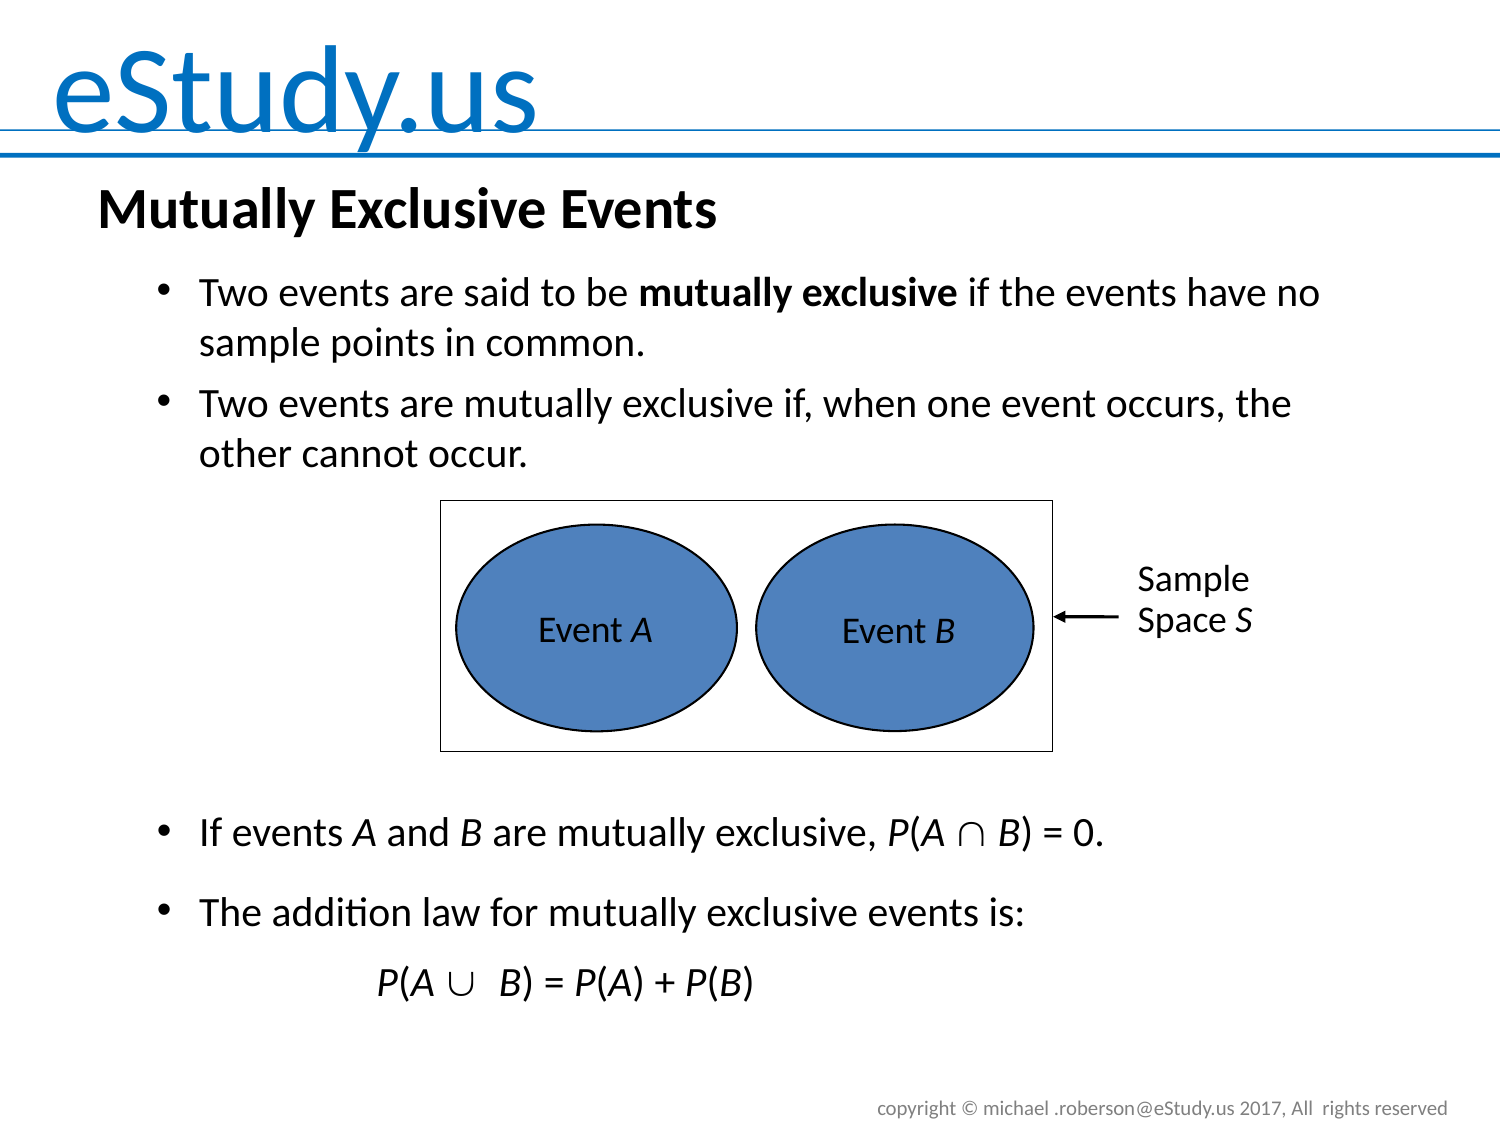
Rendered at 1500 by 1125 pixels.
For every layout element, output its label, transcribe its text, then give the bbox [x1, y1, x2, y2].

text_box [440, 500, 1053, 752]
text_box Event A [527, 599, 734, 656]
text_box Sample Space S [1126, 553, 1264, 647]
text_box Mutually Exclusive Events [86, 159, 1362, 251]
text_box Event B [830, 600, 967, 657]
text_box [1053, 610, 1119, 623]
text_box Two events are said to be mutually exclusive if the events have no sample points in common. [141, 251, 1371, 363]
text_box If events A and B are mutually exclusive, P(A  B) = 0. [142, 797, 1196, 892]
text_box [756, 524, 1034, 732]
text_box P(A  B) = P(A) + P(B) [361, 947, 1111, 1039]
text_box [456, 524, 732, 732]
text_box The addition law for mutually exclusive events is: [142, 877, 1006, 964]
text_box Two events are mutually exclusive if, when one event occurs, the other cannot occur. [141, 363, 1371, 488]
